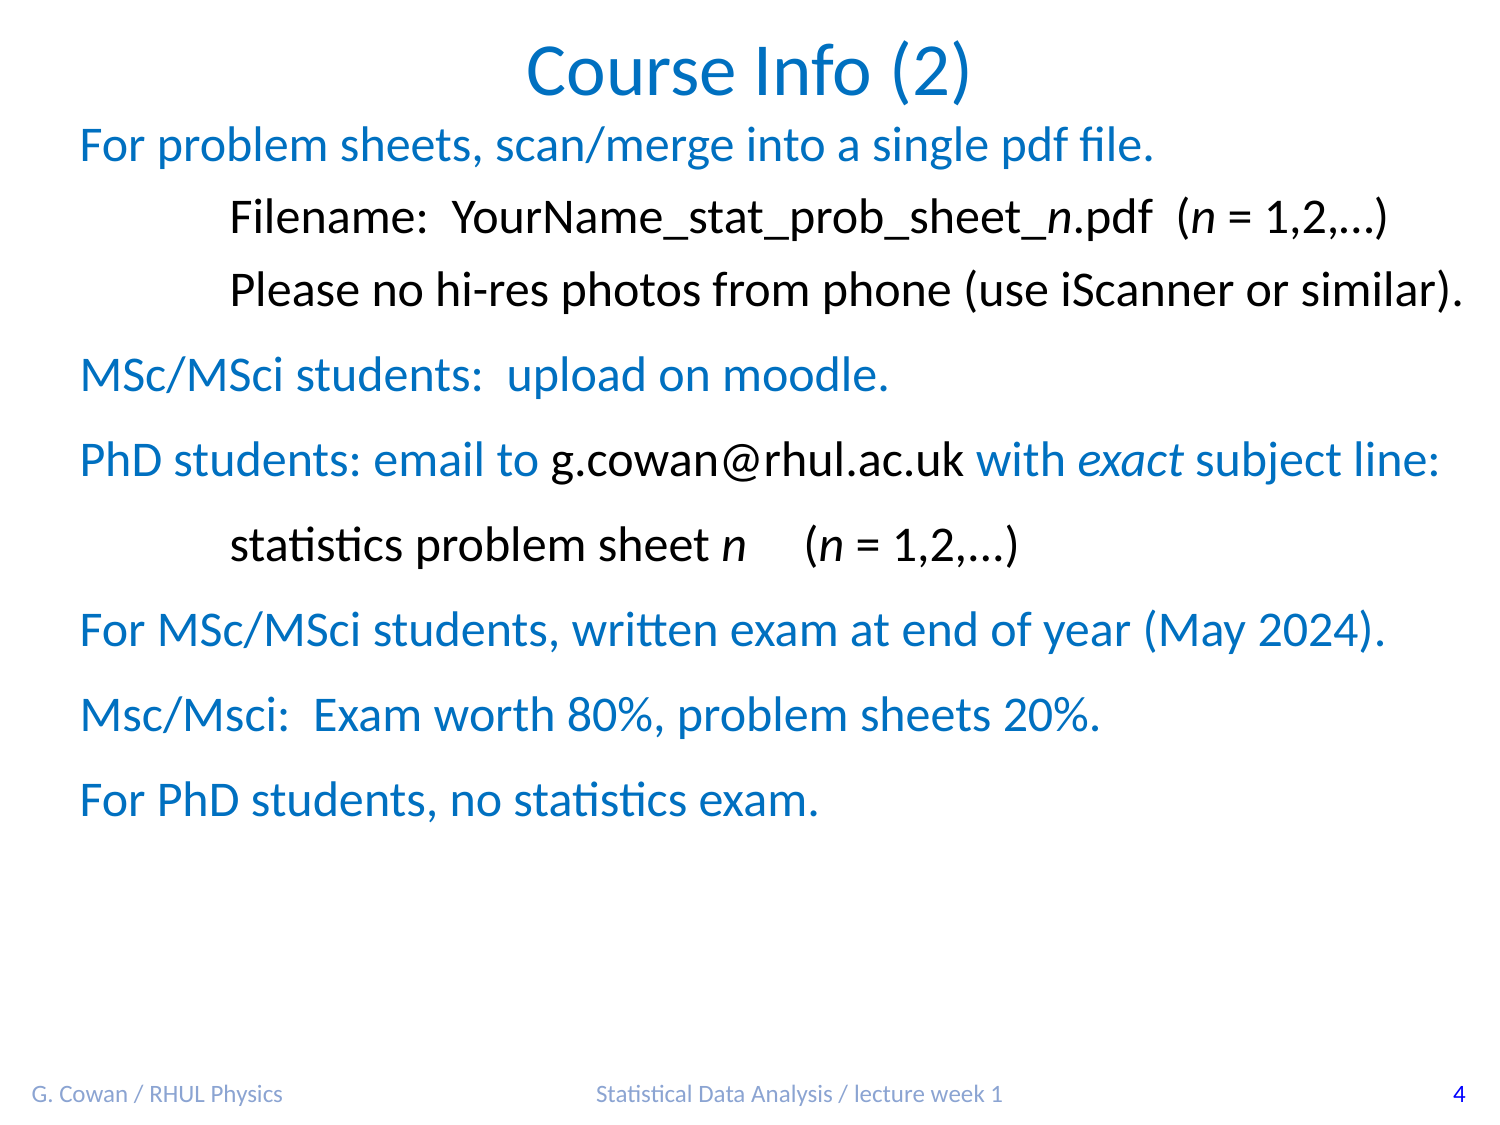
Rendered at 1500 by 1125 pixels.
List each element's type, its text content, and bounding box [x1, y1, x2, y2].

slide_number 4 [1262, 1062, 1481, 1123]
text_box Course Info (2) [91, 15, 1409, 104]
slide_number G. Cowan / RHUL Physics [16, 1062, 338, 1123]
footer Statistical Data Analysis / lecture week 1 [338, 1062, 1262, 1123]
text_box For problem sheets, scan/merge into a single pdf file. Filename: YourName_stat_prob_sheet_n.pdf (n = 1,2,…) Please no hi-res photos from phone (use iScanner or similar). MSc/MSci students: upload on moodle. PhD students: email to g.cowan@rhul.ac.uk with exact subject line: statistics problem sheet n (n = 1,2,...) For MSc/MSci students, written exam at end of year (May 2024). Msc/Msci: Exam worth 80%, problem sheets 20%. For PhD students, no statistics exam. [64, 104, 1495, 834]
